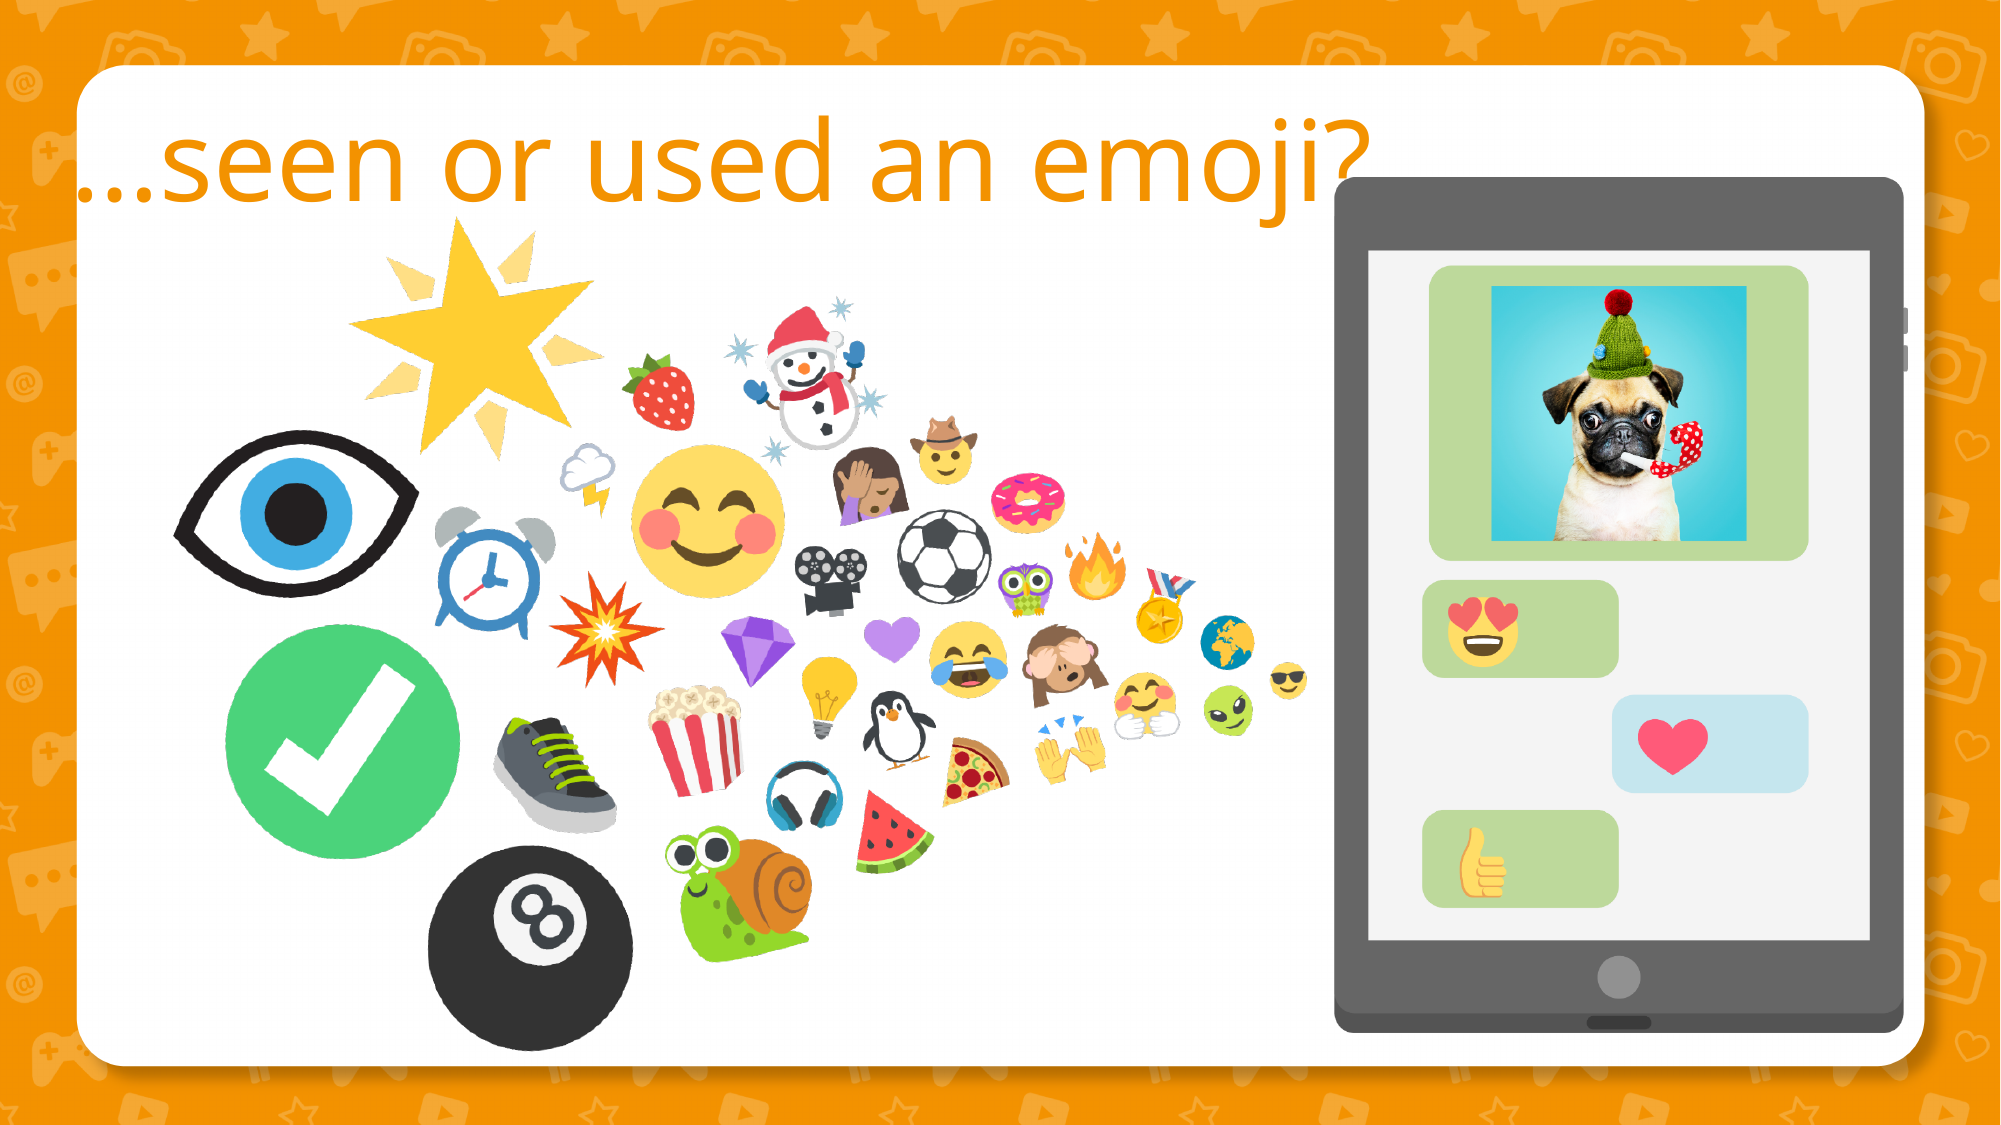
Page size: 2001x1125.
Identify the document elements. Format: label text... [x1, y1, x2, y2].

picture [0, 0, 2001, 1125]
text_box …seen or used an emoji? [55, 81, 1389, 231]
